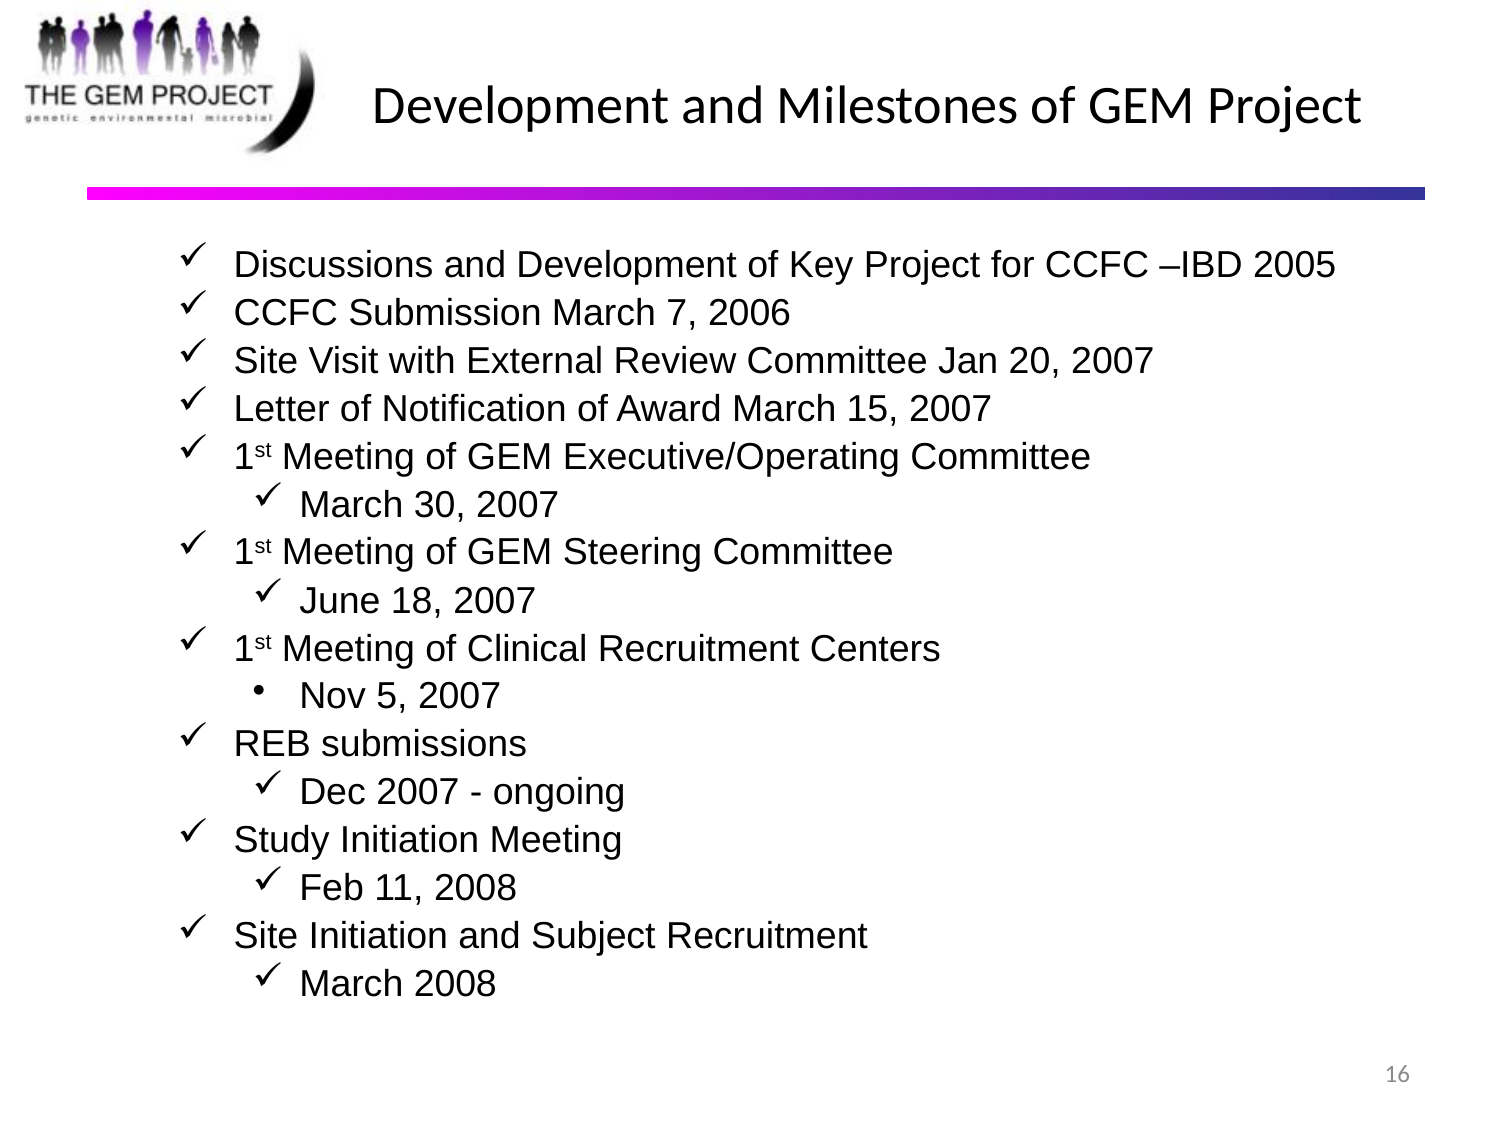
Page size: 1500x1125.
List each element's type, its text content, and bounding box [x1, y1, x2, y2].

list Discussions and Development of Key Project for CCFC –IBD 2005 CCFC Submission March 7, 2006 Site Visit with External Review Committee Jan 20, 2007 Letter of Notification of Award March 15, 2007 1st Meeting of GEM Executive/Operating Committee March 30, 2007 1st Meeting of GEM Steering Committee June 18, 2007 1st Meeting of Clinical Recruitment Centers Nov 5, 2007 REB submissions Dec 2007 - ongoing Study Initiation Meeting Feb 11, 2008 Site Initiation and Subject Recruitment March 2008 [162, 241, 1400, 1038]
slide_number 16 [1074, 1042, 1425, 1103]
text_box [87, 187, 1426, 234]
text_box Development and Milestones of GEM Project [312, 12, 1425, 186]
picture [0, 0, 326, 165]
